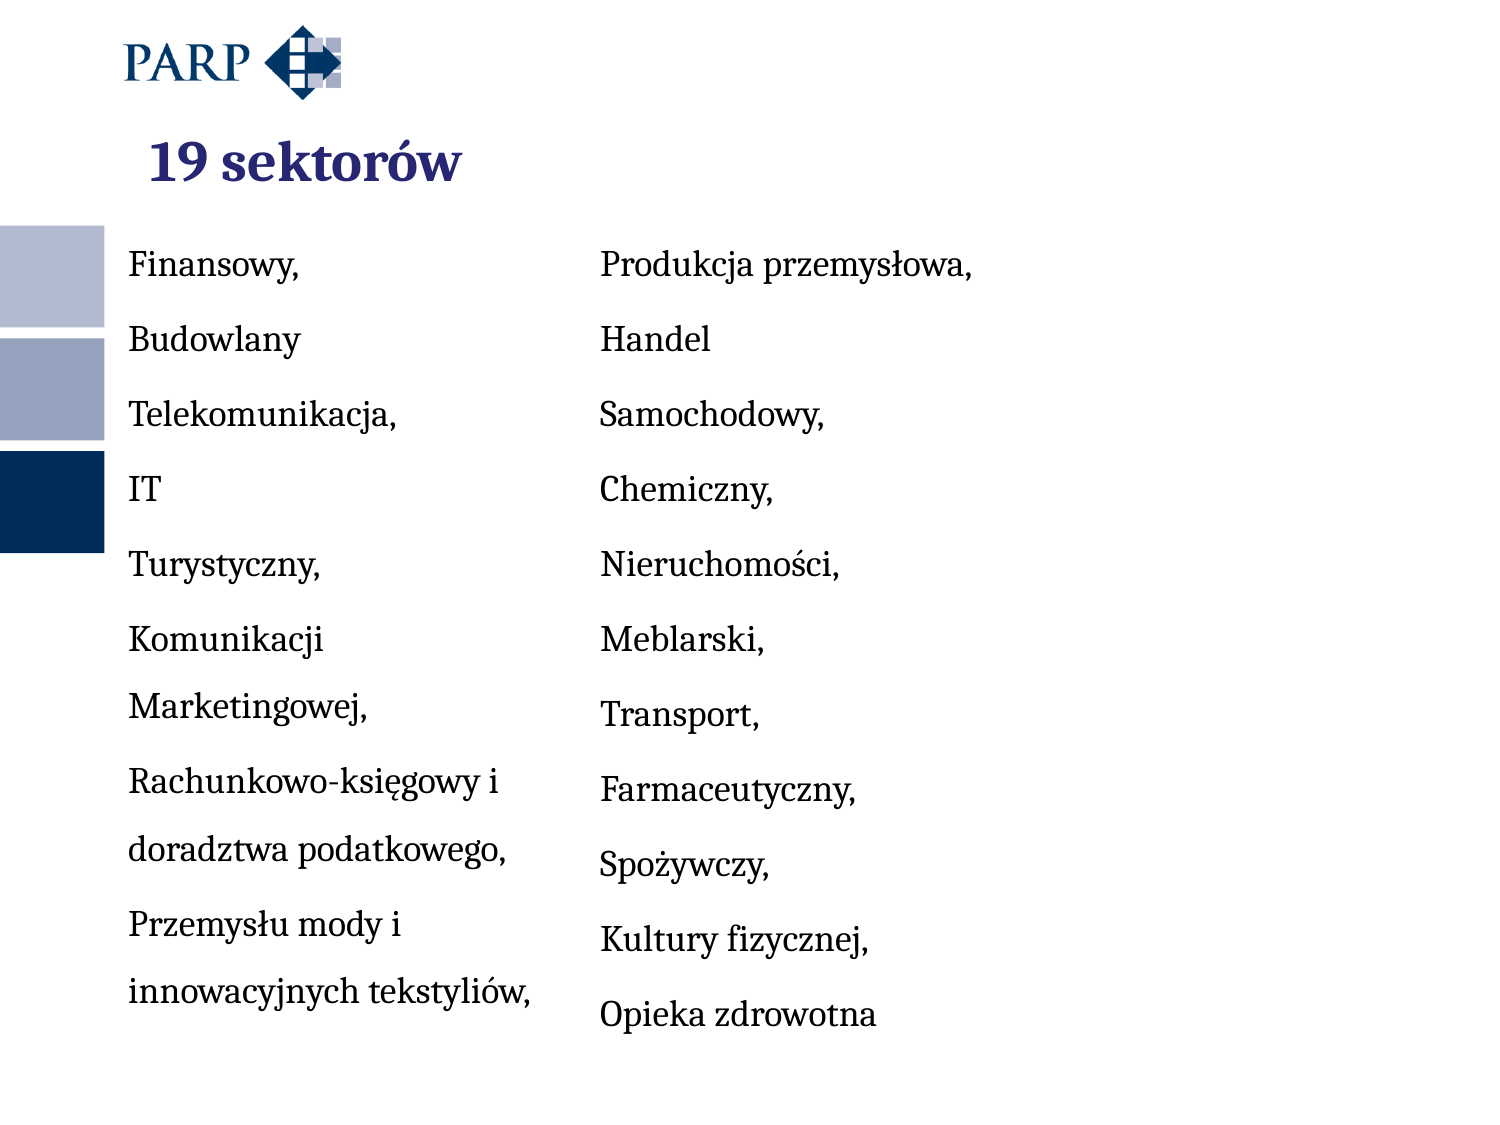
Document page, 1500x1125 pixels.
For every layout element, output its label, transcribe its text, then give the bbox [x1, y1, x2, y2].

list Finansowy, Budowlany Telekomunikacja, IT Turystyczny, Komunikacji Marketingowej, Rachunkowo-księgowy i doradztwa podatkowego, Przemysłu mody i innowacyjnych tekstyliów, Produkcja przemysłowa, Handel Samochodowy, Chemiczny, Nieruchomości, Meblarski, Transport, Farmaceutyczny, Spożywczy, Kultury fizycznej, Opieka zdrowotna [113, 208, 1461, 1071]
text_box 19 sektorów [135, 122, 1461, 209]
picture [123, 25, 341, 100]
